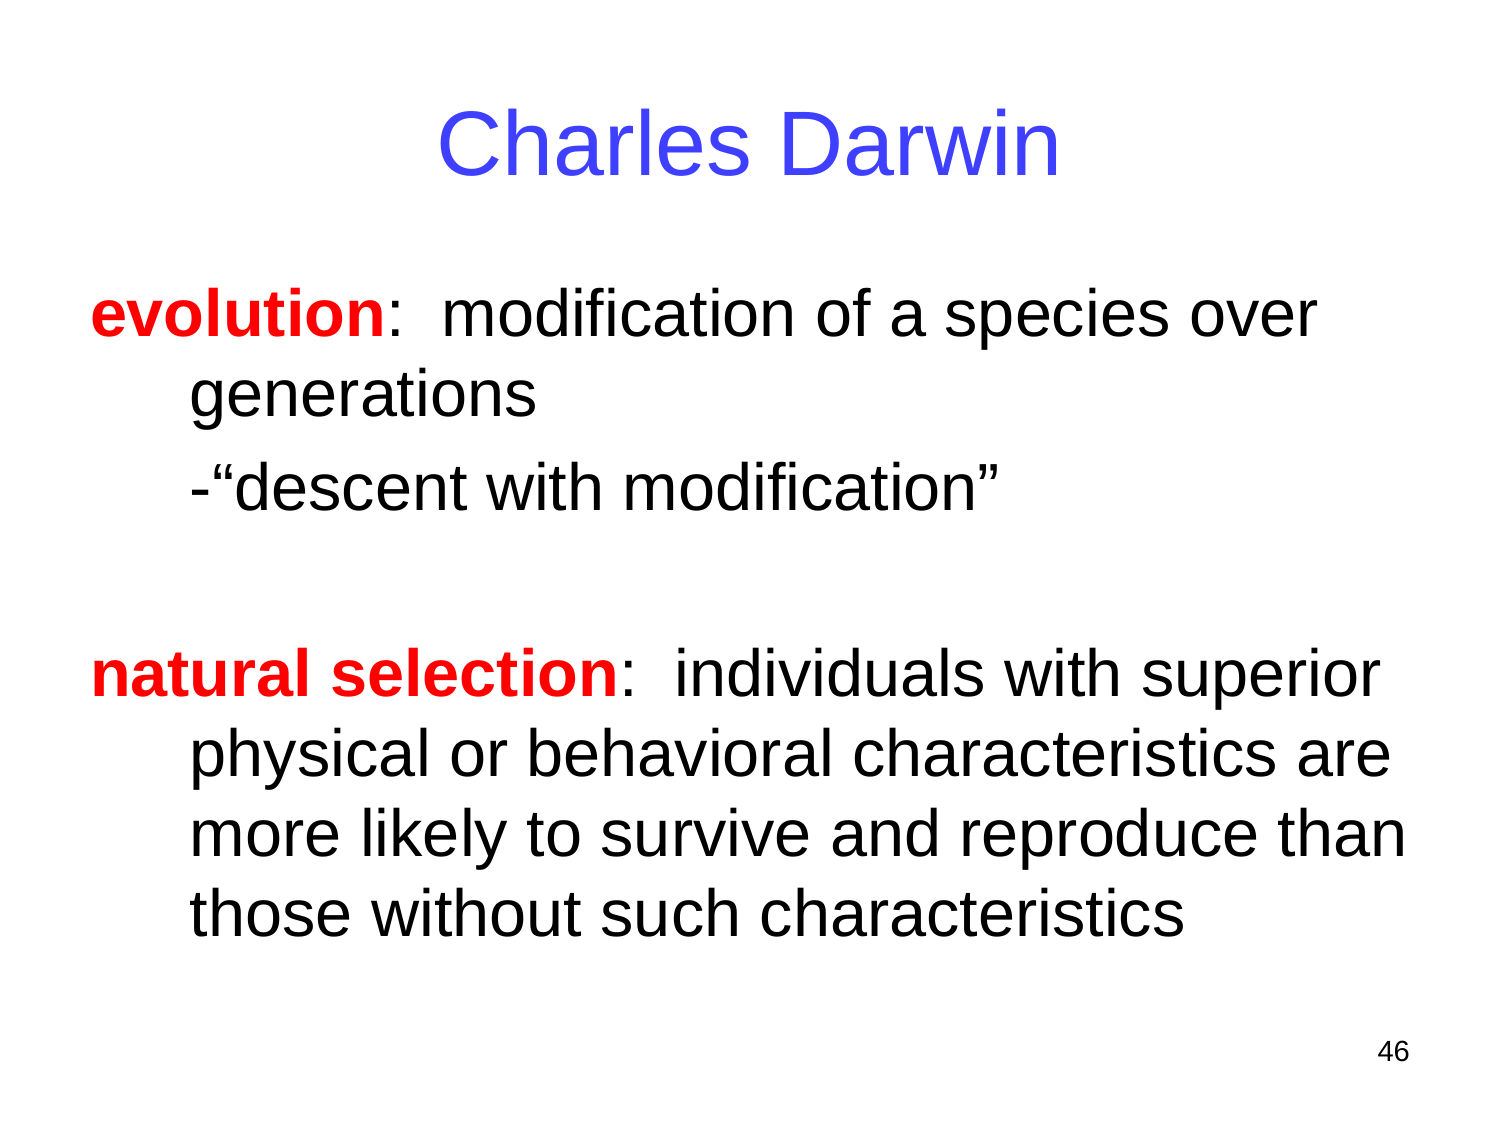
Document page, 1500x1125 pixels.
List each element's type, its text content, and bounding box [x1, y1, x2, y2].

list evolution: modification of a species over generations -“descent with modification” natural selection: individuals with superior physical or behavioral characteristics are more likely to survive and reproduce than those without such characteristics [75, 262, 1425, 1005]
slide_number 46 [1074, 1024, 1425, 1103]
title Charles Darwin [75, 45, 1425, 233]
